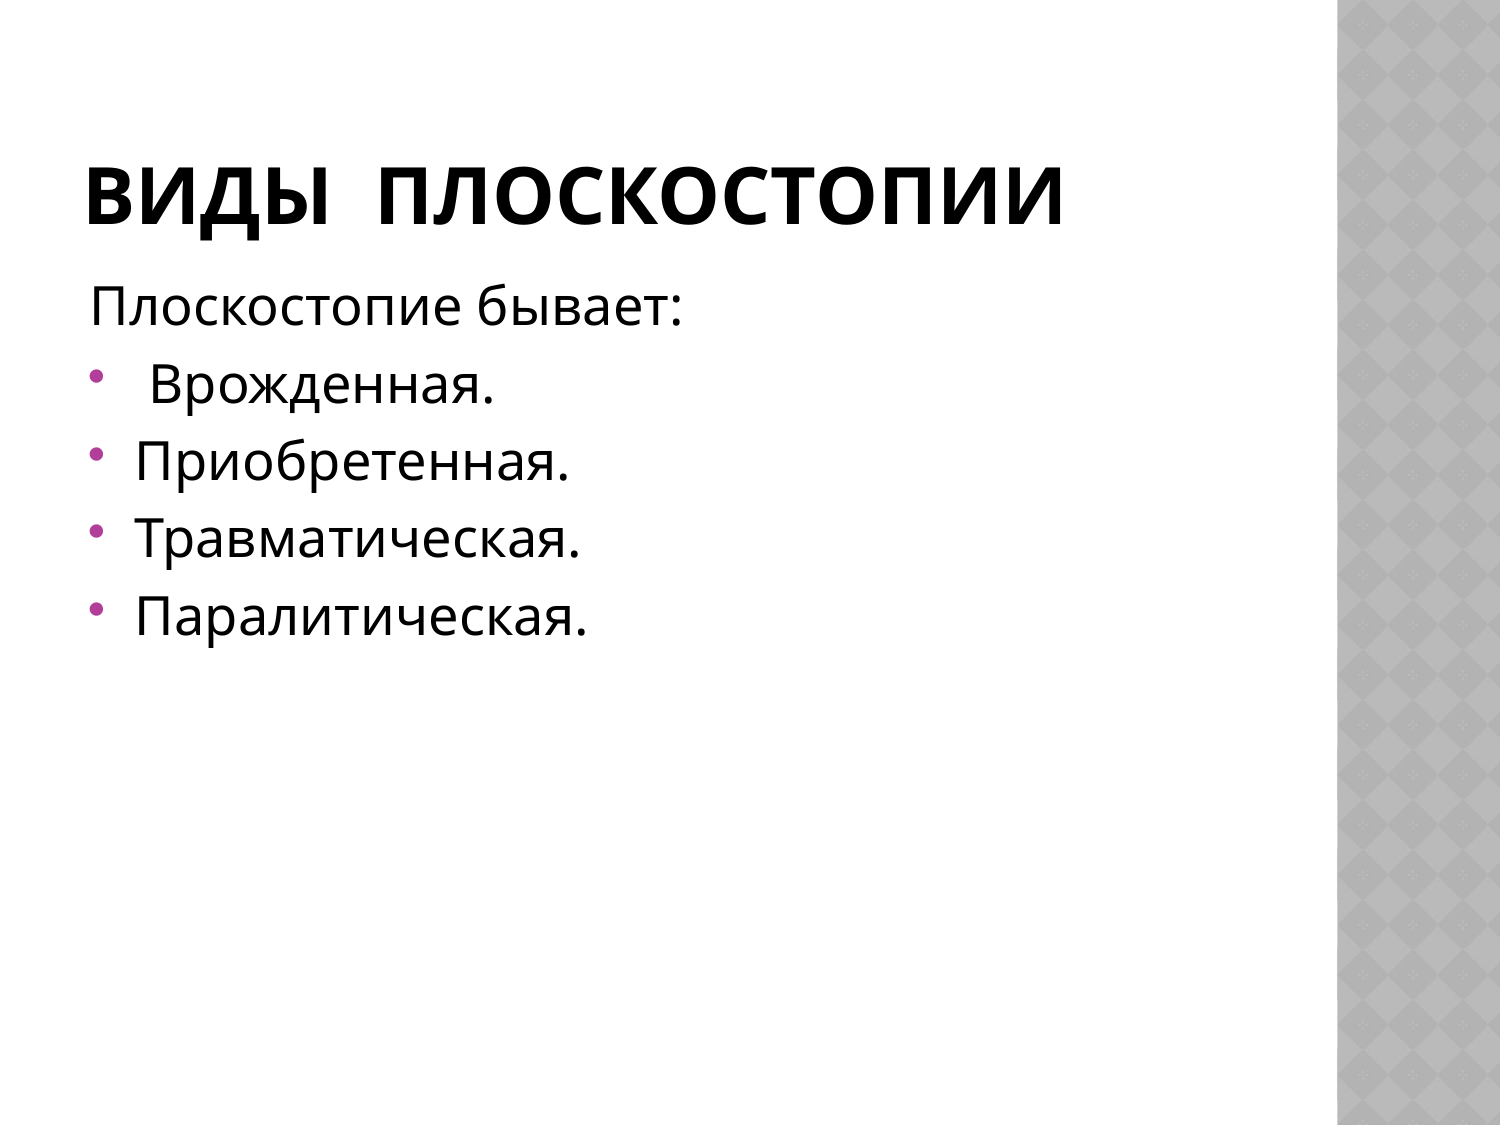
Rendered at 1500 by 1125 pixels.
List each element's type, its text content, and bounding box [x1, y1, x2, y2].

list Плоскостопие бывает: Врожденная. Приобретенная. Травматическая. Паралитическая. [75, 264, 1263, 1059]
title Виды плоскостопии [75, 52, 1263, 240]
